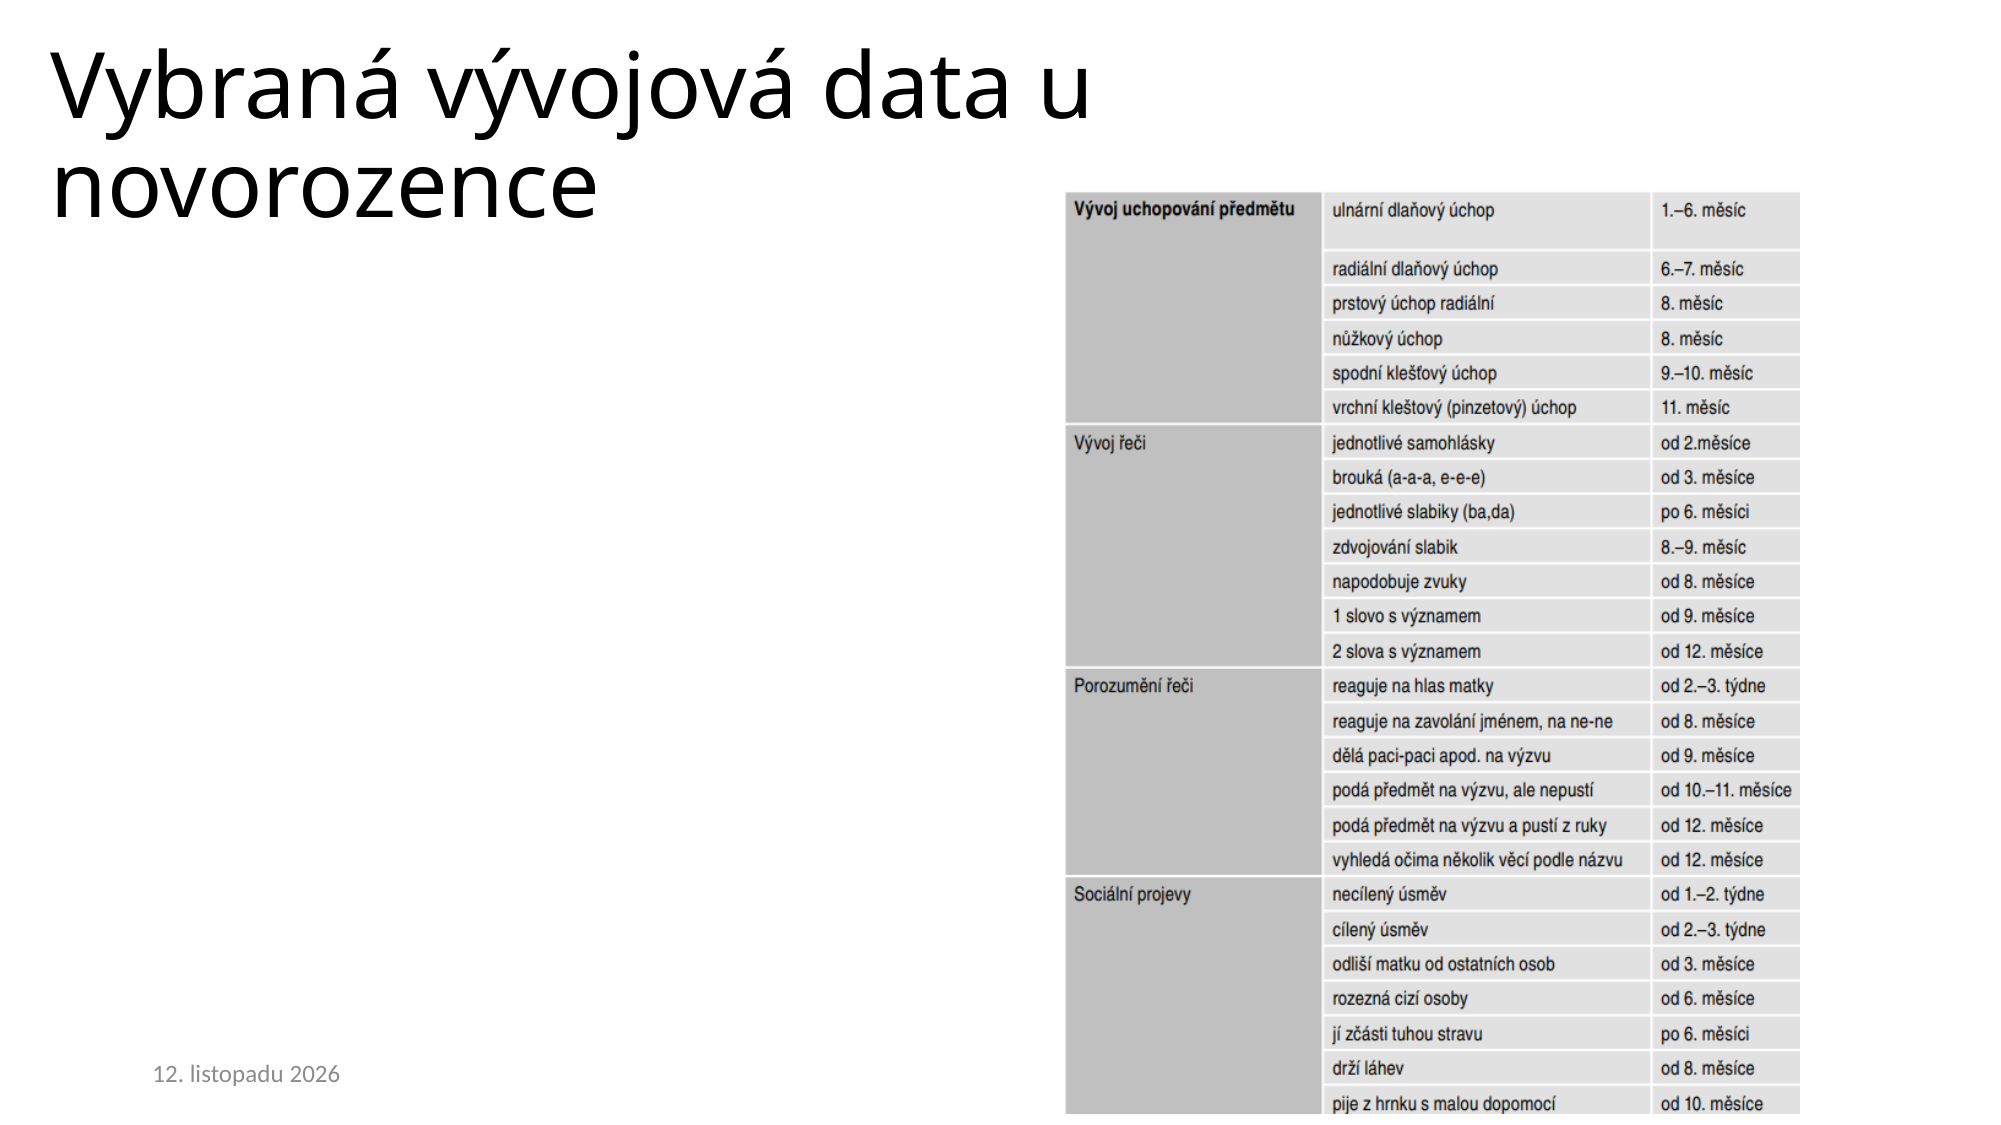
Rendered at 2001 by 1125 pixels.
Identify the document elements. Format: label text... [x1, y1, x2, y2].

title Vybraná vývojová data u novorozence [35, 33, 1498, 244]
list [1057, 191, 1800, 1114]
slide_number 2. listopadu 2019 [137, 1042, 588, 1103]
